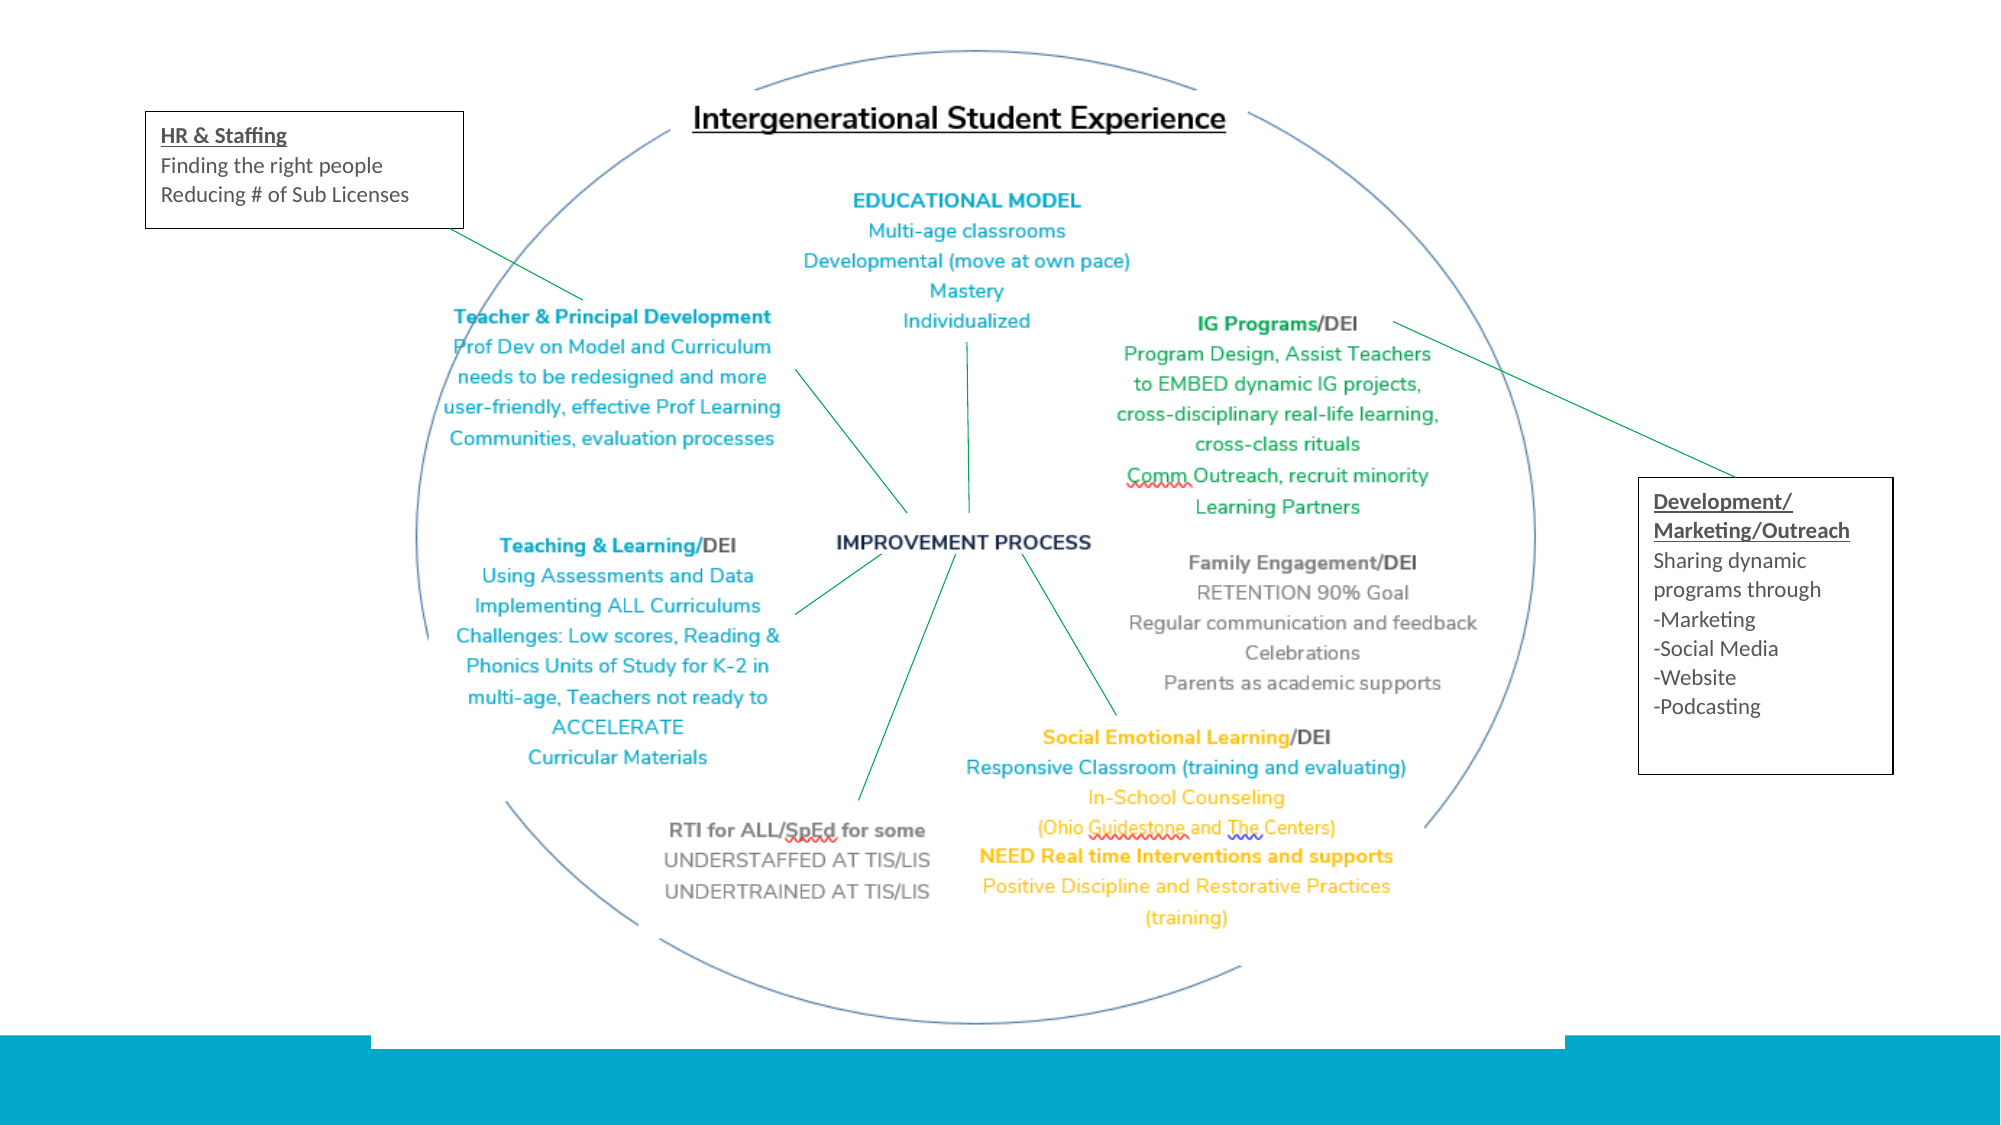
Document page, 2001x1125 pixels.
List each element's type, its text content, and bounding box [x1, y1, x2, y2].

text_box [1022, 553, 1117, 716]
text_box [858, 554, 956, 801]
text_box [966, 341, 970, 513]
text_box Development/ Marketing/Outreach Sharing dynamic programs through -Marketing -Social Media -Website -Podcasting [1638, 477, 1894, 775]
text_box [449, 228, 583, 300]
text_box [1393, 321, 1736, 478]
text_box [795, 369, 908, 513]
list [371, 26, 1565, 1049]
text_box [795, 553, 882, 615]
text_box HR & Staffing Finding the right people Reducing # of Sub Licenses [145, 111, 371, 229]
